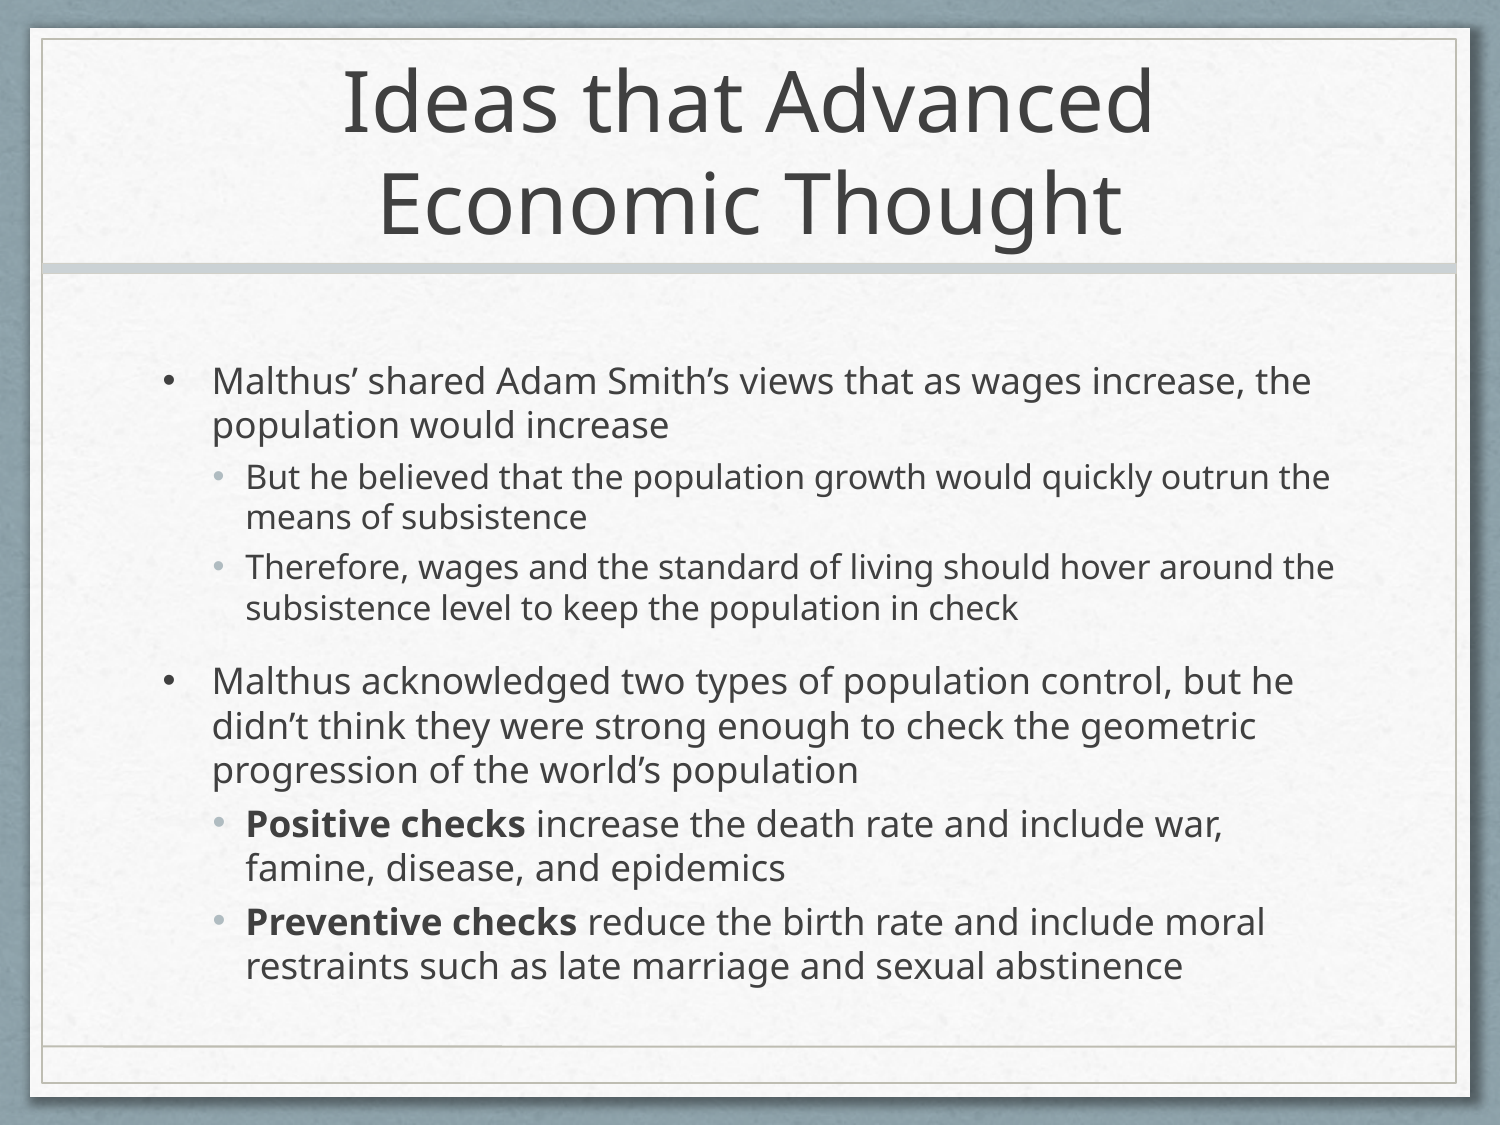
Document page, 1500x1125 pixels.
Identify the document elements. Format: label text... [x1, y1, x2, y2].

list Malthus’ shared Adam Smith’s views that as wages increase, the population would increase But he believed that the population growth would quickly outrun the means of subsistence Therefore, wages and the standard of living should hover around the subsistence level to keep the population in check Malthus acknowledged two types of population control, but he didn’t think they were strong enough to check the geometric progression of the world’s population Positive checks increase the death rate and include war, famine, disease, and epidemics Preventive checks reduce the birth rate and include moral restraints such as late marriage and sexual abstinence [147, 350, 1353, 995]
title Ideas that Advanced Economic Thought [147, 40, 1353, 260]
picture [30, 28, 1470, 1097]
